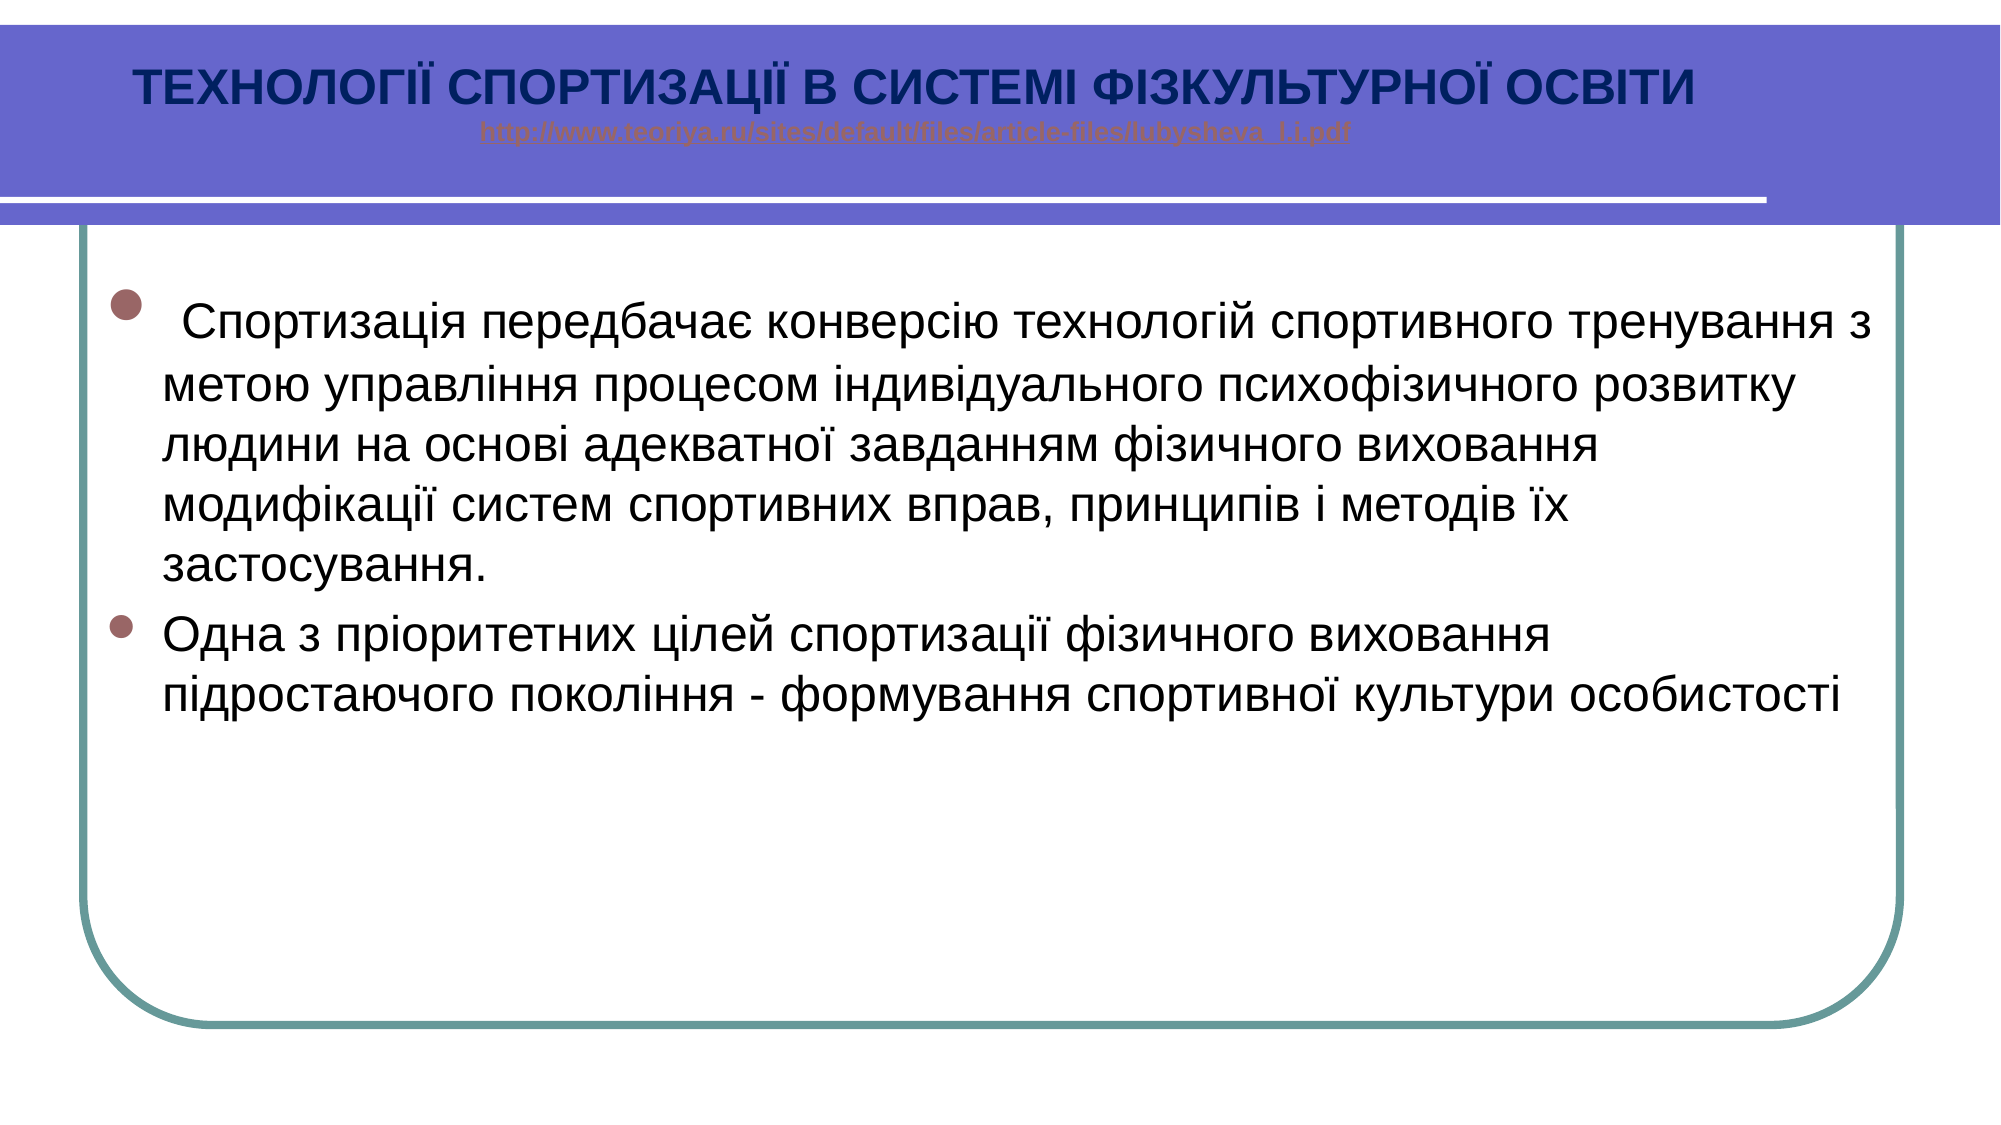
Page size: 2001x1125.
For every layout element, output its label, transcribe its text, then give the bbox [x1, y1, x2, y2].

title ТЕХНОЛОГІЇ СПОРТИЗАЦІЇ В СИСТЕМІ ФІЗКУЛЬТУРНОЇ ОСВІТИ http://www.teoriya.ru/sites/default/files/article-files/lubysheva_l.i.pdf [33, 97, 1797, 188]
list Спортизація передбачає конверсію технологій спортивного тренування з метою управління процесом індивідуального психофізичного розвитку людини на основі адекватної завданням фізичного виховання модифікації систем спортивних вправ, принципів і методів їх застосування. Одна з пріоритетних цілей спортизації фізичного виховання підростаючого покоління - формування спортивної культури особистості [91, 264, 1901, 944]
